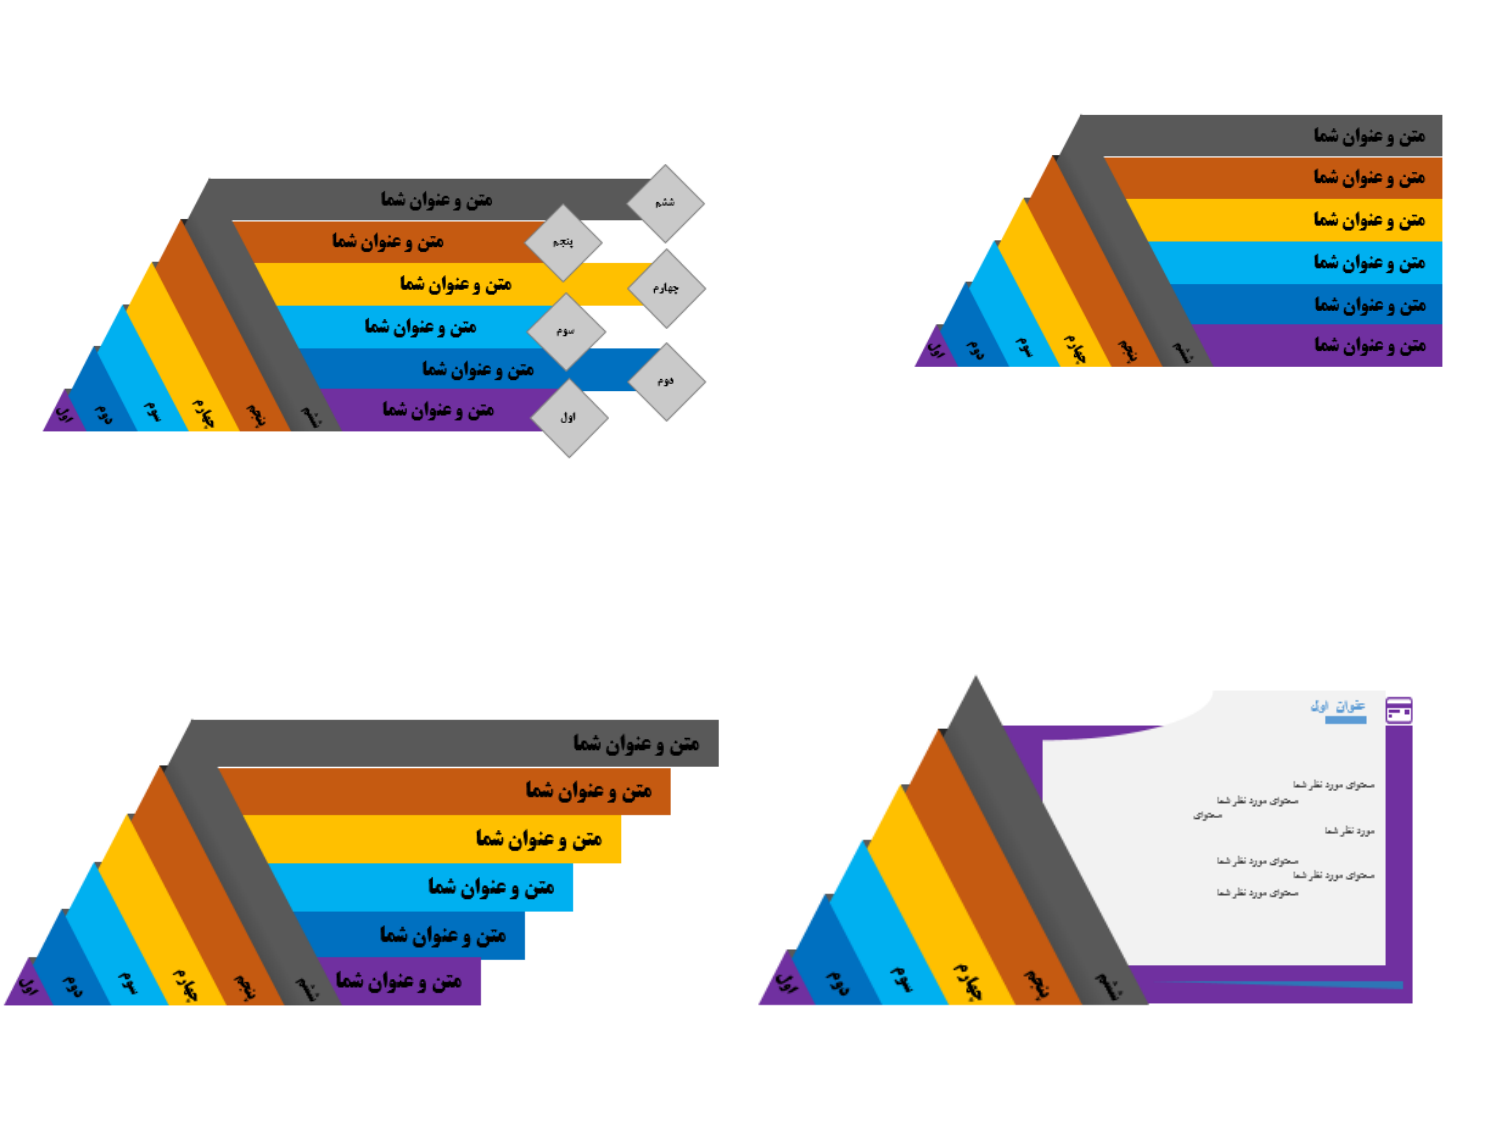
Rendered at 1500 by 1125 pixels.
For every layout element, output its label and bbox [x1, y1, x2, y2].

picture [911, 98, 1451, 384]
picture [27, 91, 710, 473]
picture [0, 698, 730, 1018]
picture [746, 656, 1451, 1018]
